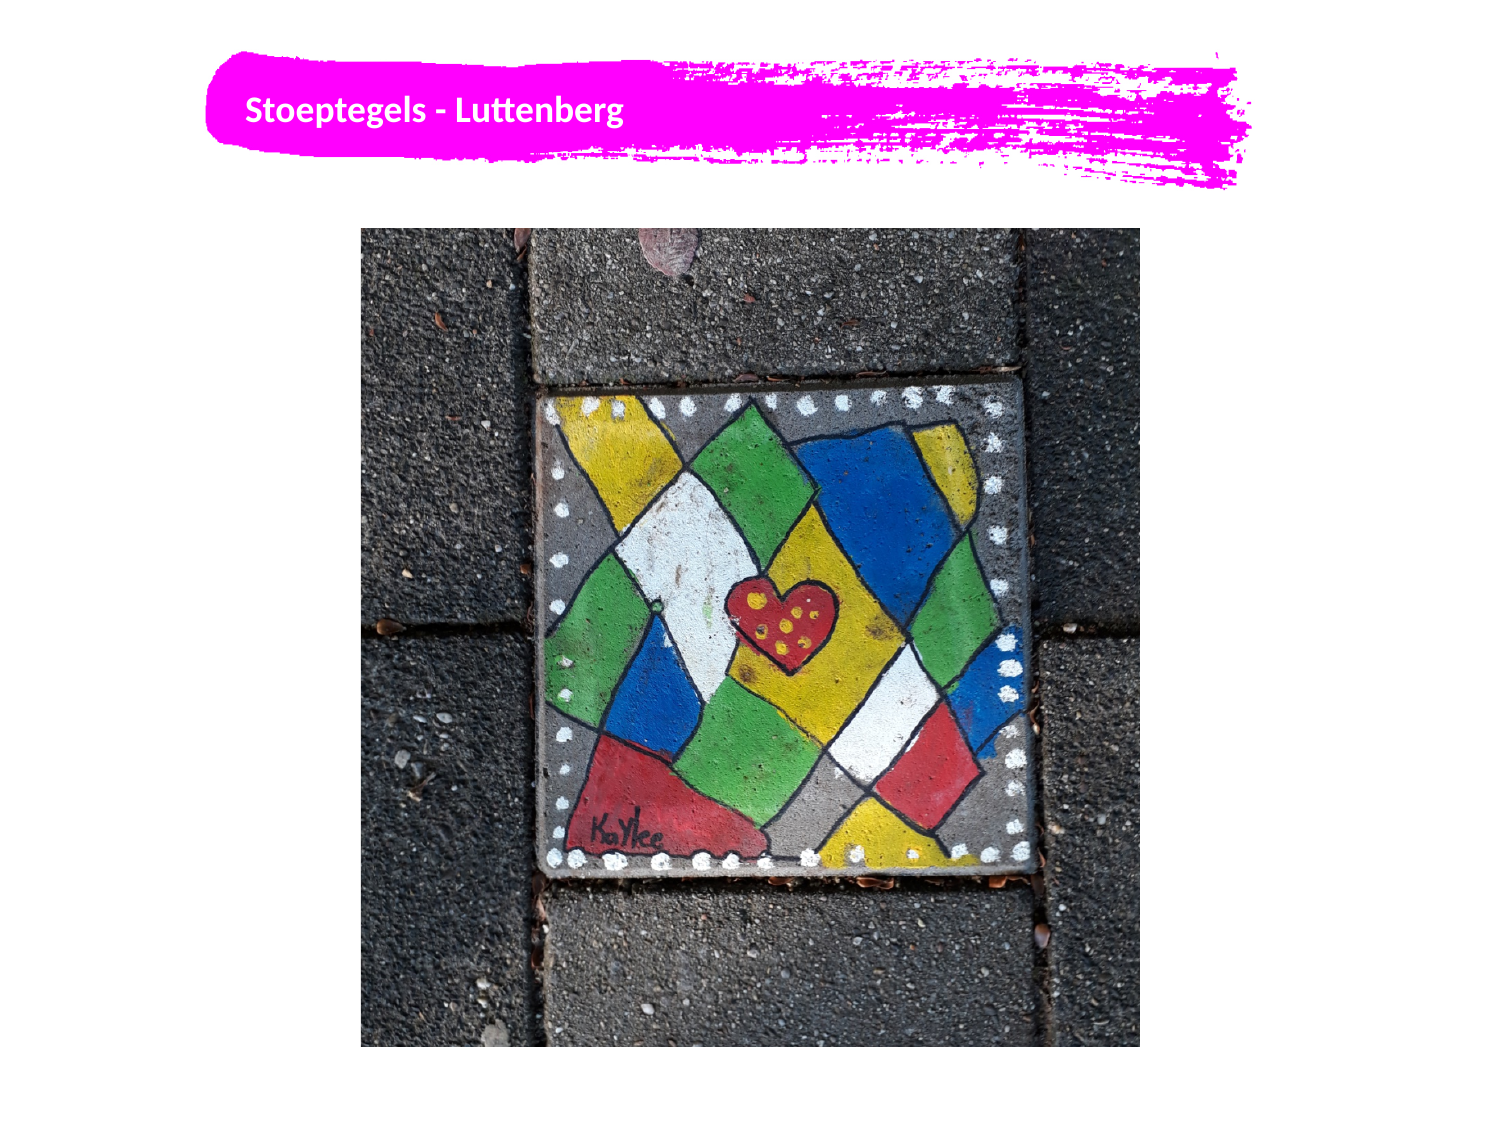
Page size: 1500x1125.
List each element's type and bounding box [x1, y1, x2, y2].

picture [182, 7, 1303, 247]
picture [360, 1028, 1140, 1047]
list [340, 247, 1160, 1028]
